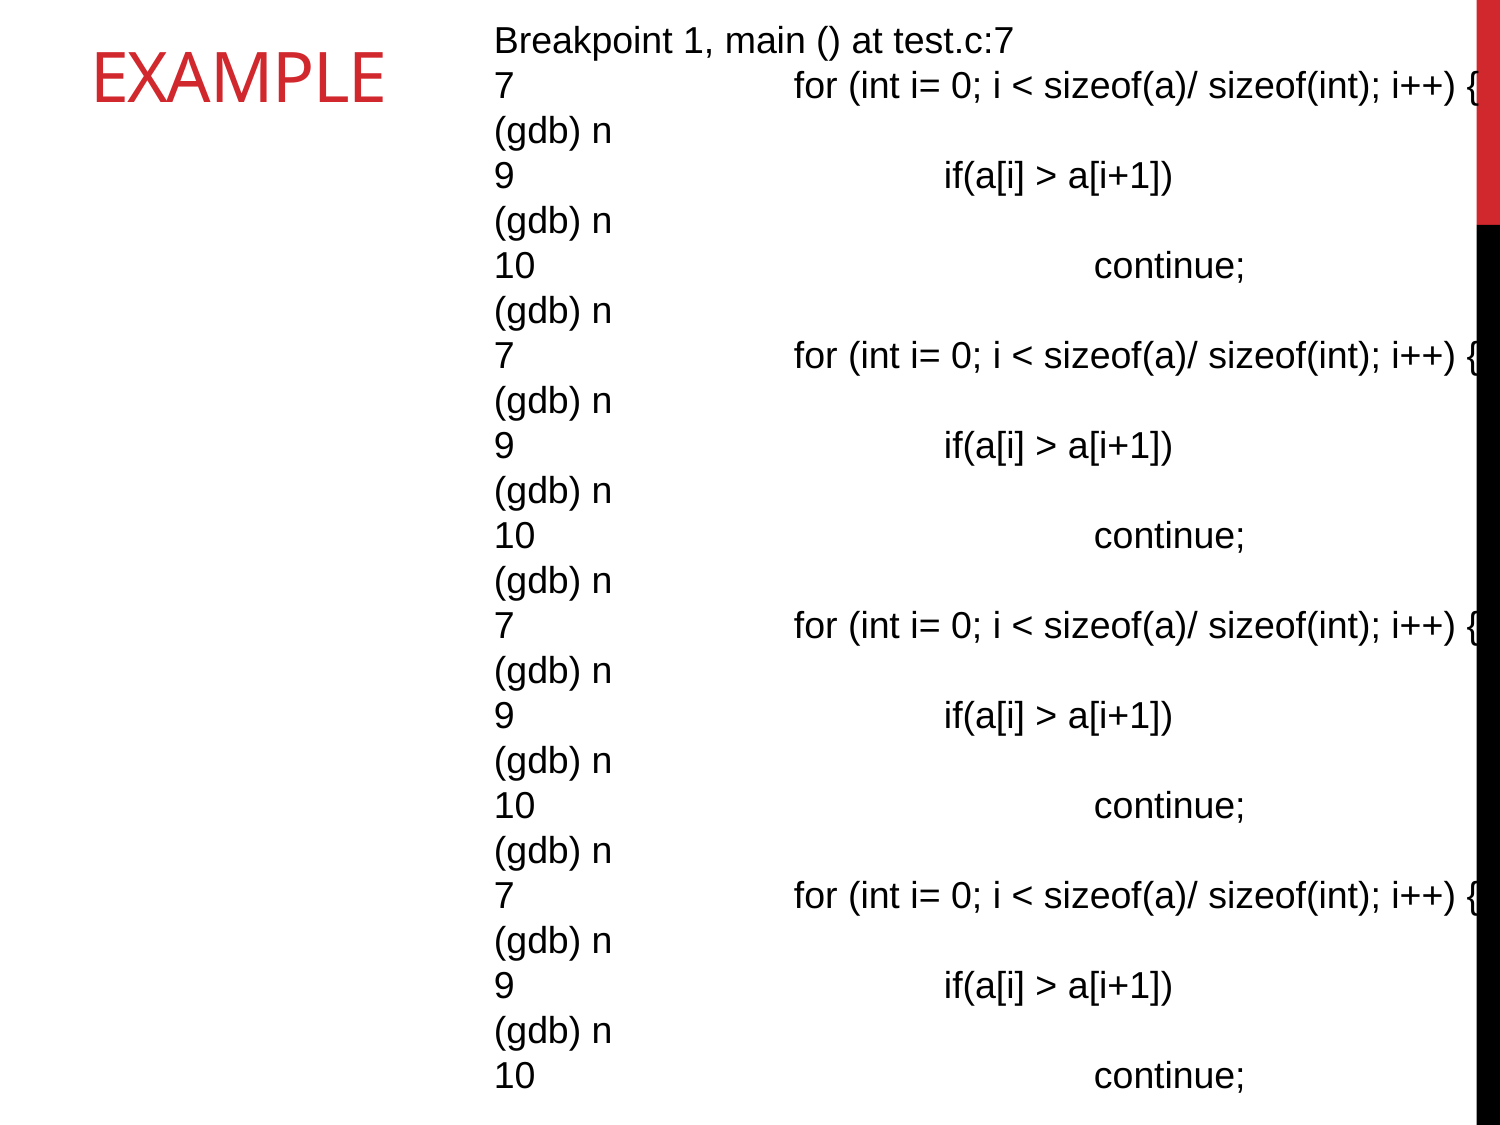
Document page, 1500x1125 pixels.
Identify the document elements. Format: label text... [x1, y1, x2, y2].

title example [75, 25, 479, 124]
text_box Breakpoint 1, main () at test.c:7 7 for (int i= 0; i < sizeof(a)/ sizeof(int); i++) { (gdb) n 9 if(a[i] > a[i+1]) (gdb) n 10 continue; (gdb) n 7 for (int i= 0; i < sizeof(a)/ sizeof(int); i++) { (gdb) n 9 if(a[i] > a[i+1]) (gdb) n 10 continue; (gdb) n 7 for (int i= 0; i < sizeof(a)/ sizeof(int); i++) { (gdb) n 9 if(a[i] > a[i+1]) (gdb) n 10 continue; (gdb) n 7 for (int i= 0; i < sizeof(a)/ sizeof(int); i++) { (gdb) n 9 if(a[i] > a[i+1]) (gdb) n 10 continue; [479, 8, 1495, 1104]
